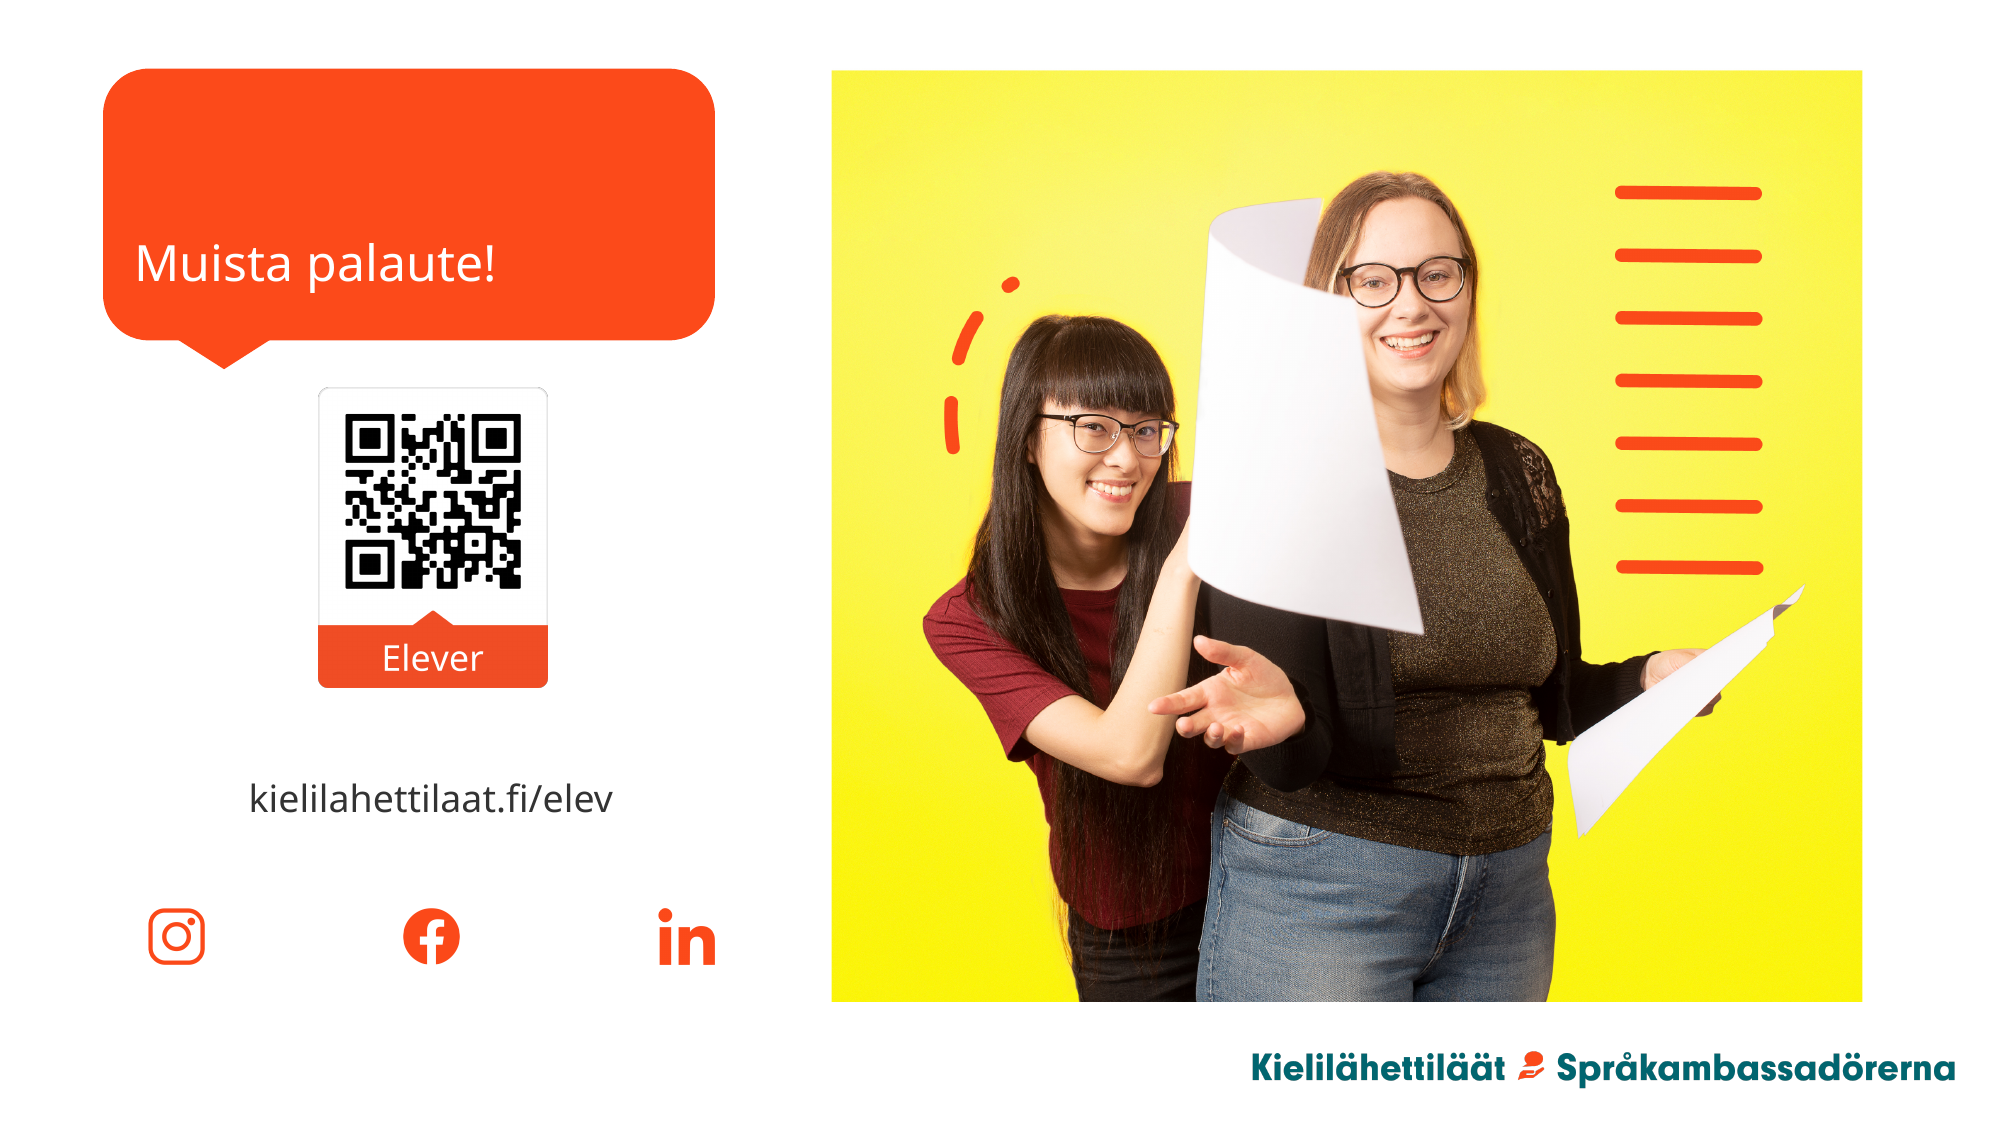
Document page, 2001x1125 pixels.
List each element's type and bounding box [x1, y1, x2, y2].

picture [148, 908, 205, 965]
picture [318, 387, 548, 688]
picture [1241, 1039, 1966, 1092]
picture [658, 908, 715, 965]
picture [831, 68, 1863, 1002]
picture [403, 908, 460, 965]
